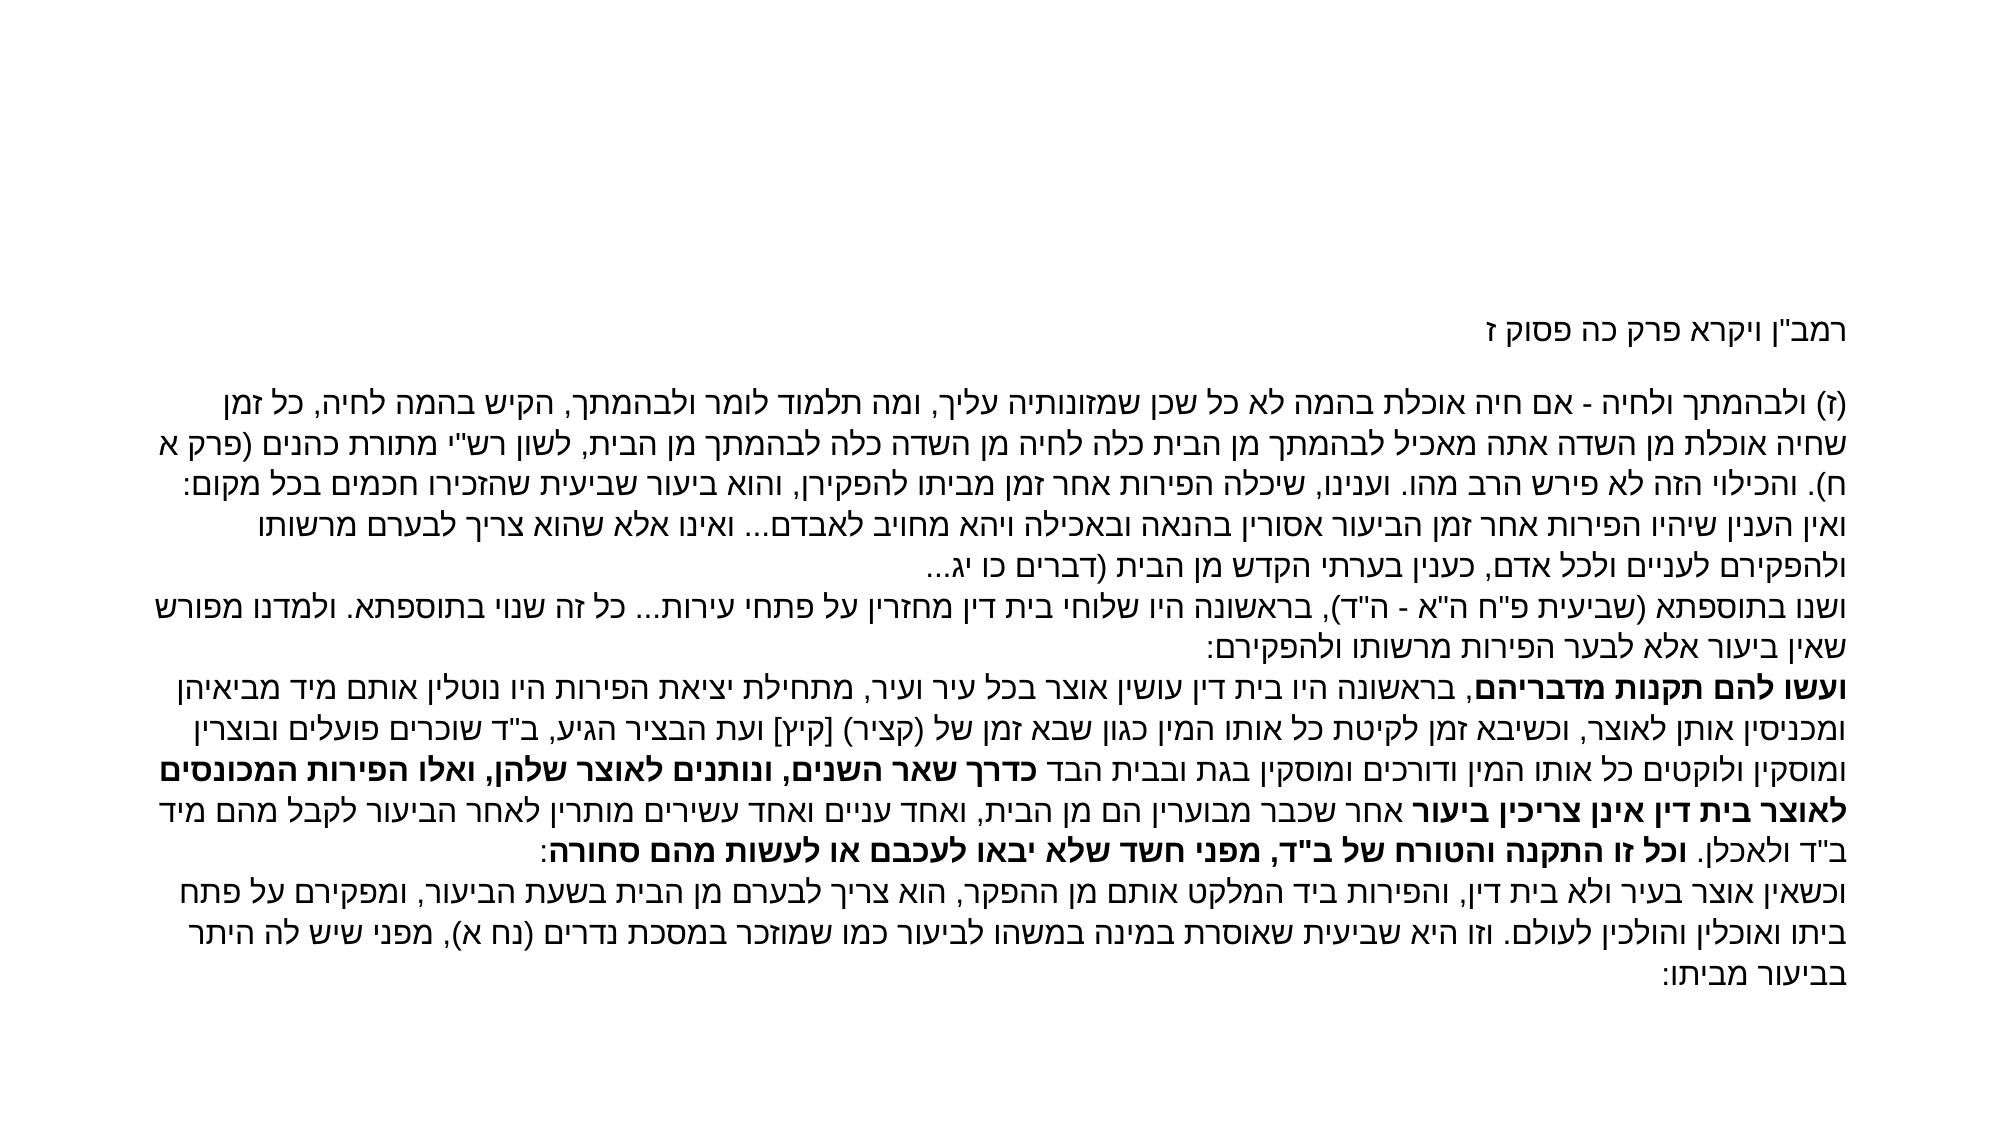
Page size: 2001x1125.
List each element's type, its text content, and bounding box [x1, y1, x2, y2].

list רמב"ן ויקרא פרק כה פסוק ז (ז) ולבהמתך ולחיה - אם חיה אוכלת בהמה לא כל שכן שמזונותיה עליך, ומה תלמוד לומר ולבהמתך, הקיש בהמה לחיה, כל זמן שחיה אוכלת מן השדה אתה מאכיל לבהמתך מן הבית כלה לחיה מן השדה כלה לבהמתך מן הבית, לשון רש"י מתורת כהנים (פרק א ח). והכילוי הזה לא פירש הרב מהו. וענינו, שיכלה הפירות אחר זמן מביתו להפקירן, והוא ביעור שביעית שהזכירו חכמים בכל מקום: ואין הענין שיהיו הפירות אחר זמן הביעור אסורין בהנאה ובאכילה ויהא מחויב לאבדם... ואינו אלא שהוא צריך לבערם מרשותו ולהפקירם לעניים ולכל אדם, כענין בערתי הקדש מן הבית (דברים כו יג... ושנו בתוספתא (שביעית פ"ח ה"א - ה"ד), בראשונה היו שלוחי בית דין מחזרין על פתחי עירות... כל זה שנוי בתוספתא. ולמדנו מפורש שאין ביעור אלא לבער הפירות מרשותו ולהפקירם: ועשו להם תקנות מדבריהם, בראשונה היו בית דין עושין אוצר בכל עיר ועיר, מתחילת יציאת הפירות היו נוטלין אותם מיד מביאיהן ומכניסין אותן לאוצר, וכשיבא זמן לקיטת כל אותו המין כגון שבא זמן של (קציר) [קיץ] ועת הבציר הגיע, ב"ד שוכרים פועלים ובוצרין ומוסקין ולוקטים כל אותו המין ודורכים ומוסקין בגת ובבית הבד כדרך שאר השנים, ונותנים לאוצר שלהן, ואלו הפירות המכונסים לאוצר בית דין אינן צריכין ביעור אחר שכבר מבוערין הם מן הבית, ואחד עניים ואחד עשירים מותרין לאחר הביעור לקבל מהם מיד ב"ד ולאכלן. וכל זו התקנה והטורח של ב"ד, מפני חשד שלא יבאו לעכבם או לעשות מהם סחורה: וכשאין אוצר בעיר ולא בית דין, והפירות ביד המלקט אותם מן ההפקר, הוא צריך לבערם מן הבית בשעת הביעור, ומפקירם על פתח ביתו ואוכלין והולכין לעולם. וזו היא שביעית שאוסרת במינה במשהו לביעור כמו שמוזכר במסכת נדרים (נח א), מפני שיש לה היתר בביעור מביתו: [137, 299, 1863, 1014]
